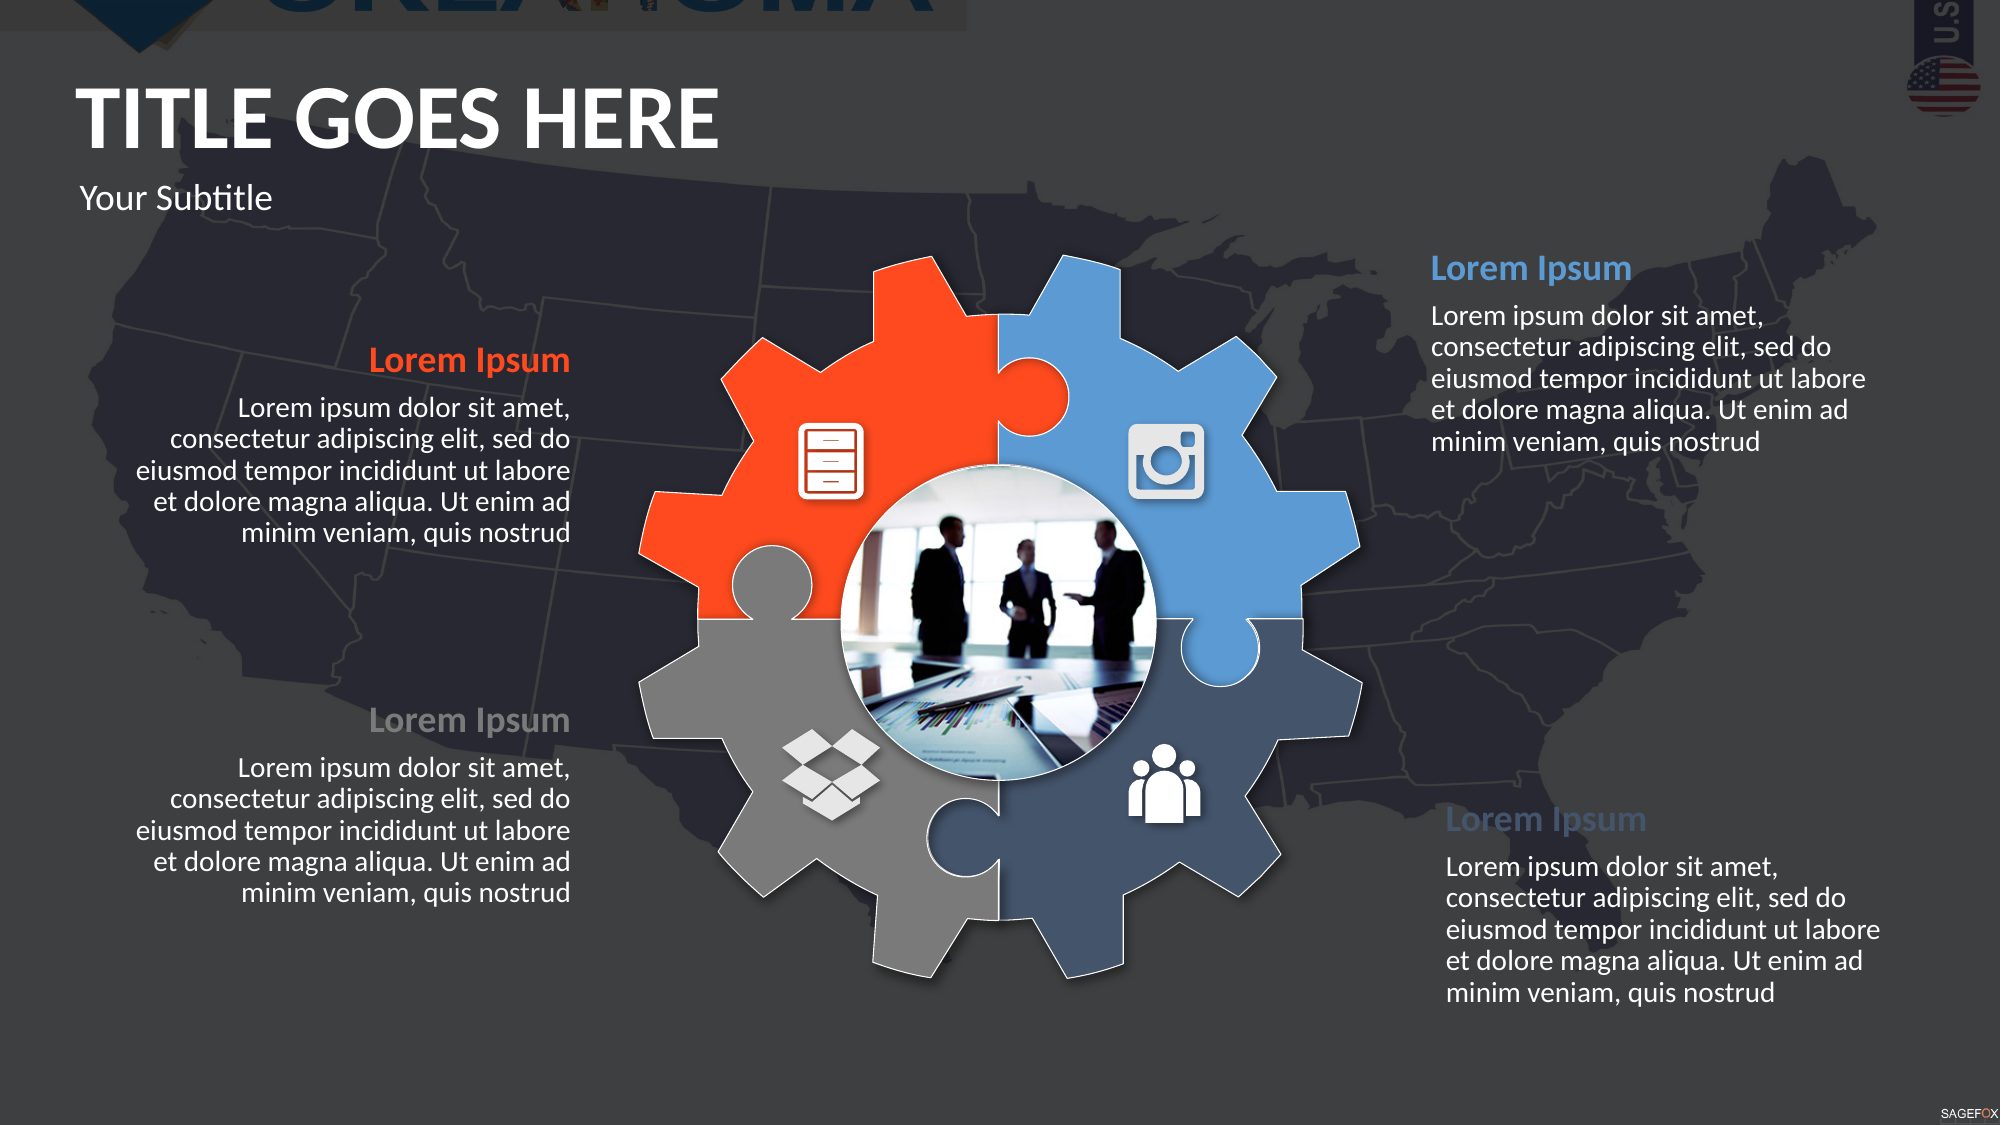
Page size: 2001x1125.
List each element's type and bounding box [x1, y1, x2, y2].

picture [1940, 0, 2001, 1125]
text_box [638, 256, 1062, 615]
text_box [782, 729, 881, 821]
text_box [1128, 779, 1145, 816]
text_box [109, 687, 586, 988]
text_box [998, 255, 1360, 679]
text_box [1179, 760, 1196, 777]
text_box [1145, 770, 1201, 823]
text_box [840, 464, 1158, 782]
text_box [1430, 786, 1907, 1087]
text_box [638, 545, 999, 978]
text_box [1152, 743, 1177, 769]
text_box [1128, 423, 1205, 499]
text_box [798, 422, 864, 500]
text_box [60, 49, 1020, 227]
text_box [941, 618, 1363, 979]
text_box [1416, 235, 1893, 536]
text_box [1133, 760, 1150, 777]
text_box [109, 327, 586, 628]
